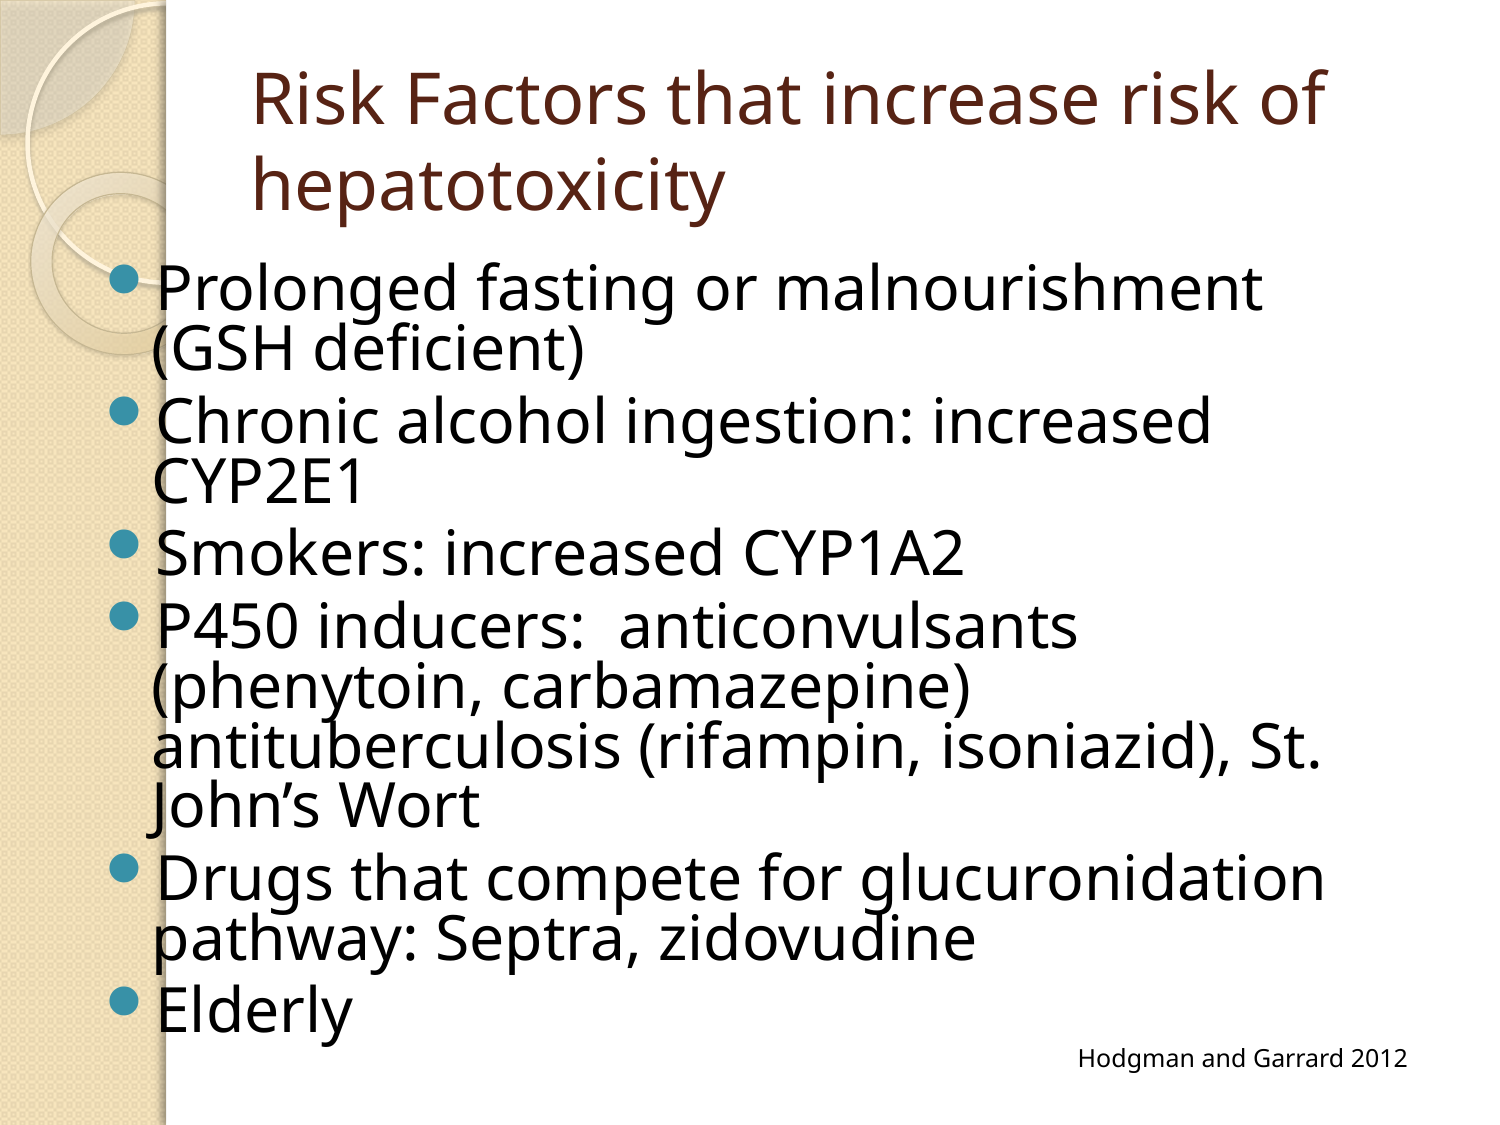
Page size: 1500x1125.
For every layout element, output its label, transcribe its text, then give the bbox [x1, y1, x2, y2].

text_box Hodgman and Garrard 2012 [1062, 1034, 1500, 1080]
title Risk Factors that increase risk of hepatotoxicity [235, 45, 1466, 233]
list Prolonged fasting or malnourishment (GSH deficient) Chronic alcohol ingestion: increased CYP2E1 Smokers: increased CYP1A2 P450 inducers: anticonvulsants (phenytoin, carbamazepine) antituberculosis (rifampin, isoniazid), St. John’s Wort Drugs that compete for glucuronidation pathway: Septra, zidovudine Elderly [76, 255, 1428, 1046]
